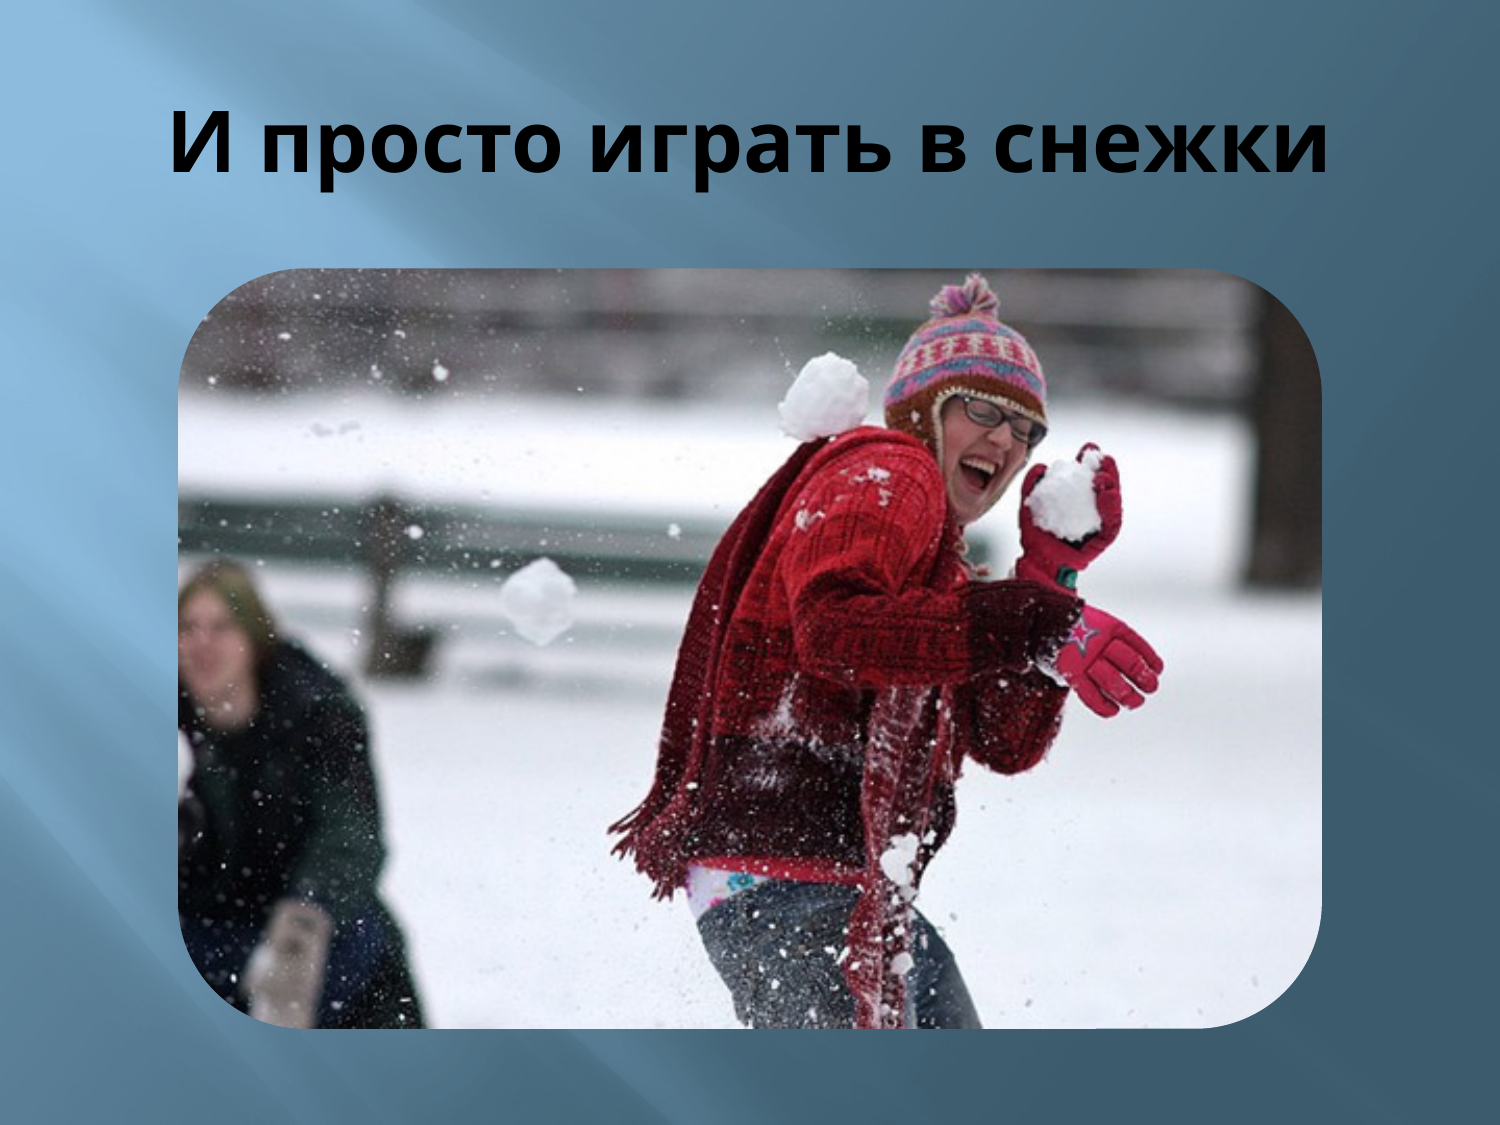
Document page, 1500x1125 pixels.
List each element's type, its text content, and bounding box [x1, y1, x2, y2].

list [177, 268, 1323, 1030]
title И просто играть в снежки [75, 45, 1425, 233]
